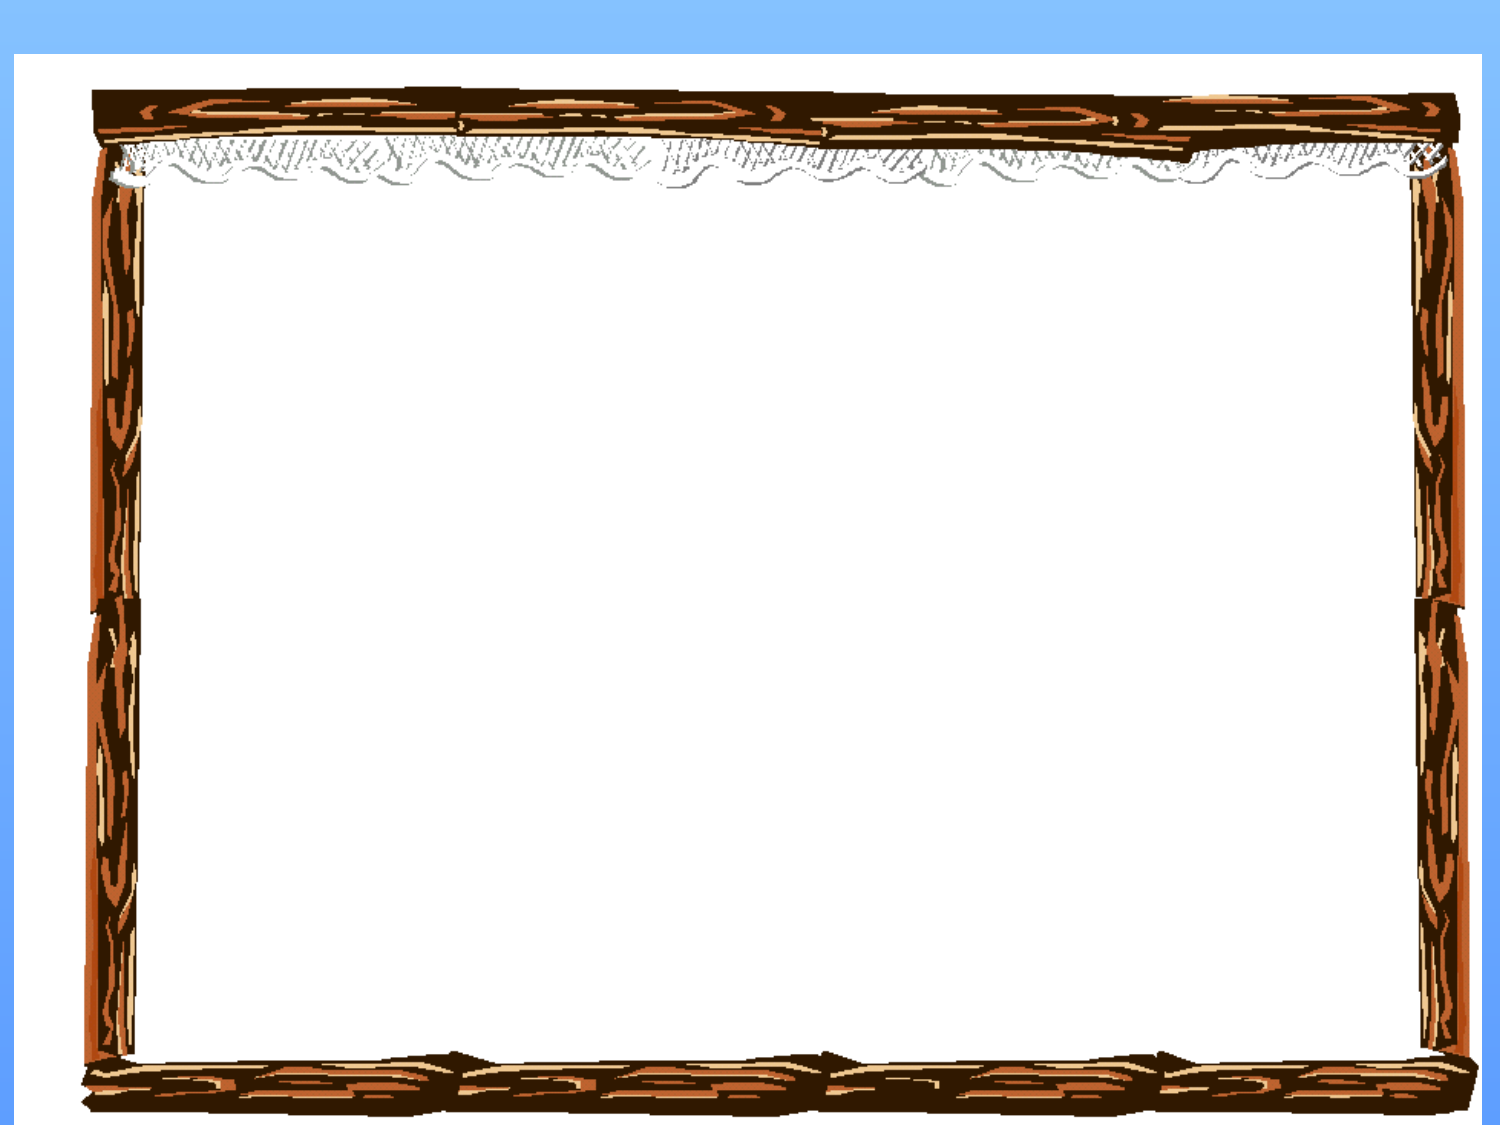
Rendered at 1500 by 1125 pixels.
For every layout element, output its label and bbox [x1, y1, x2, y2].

text_box [0, 0, 1500, 1125]
text_box [13, 53, 1483, 1125]
